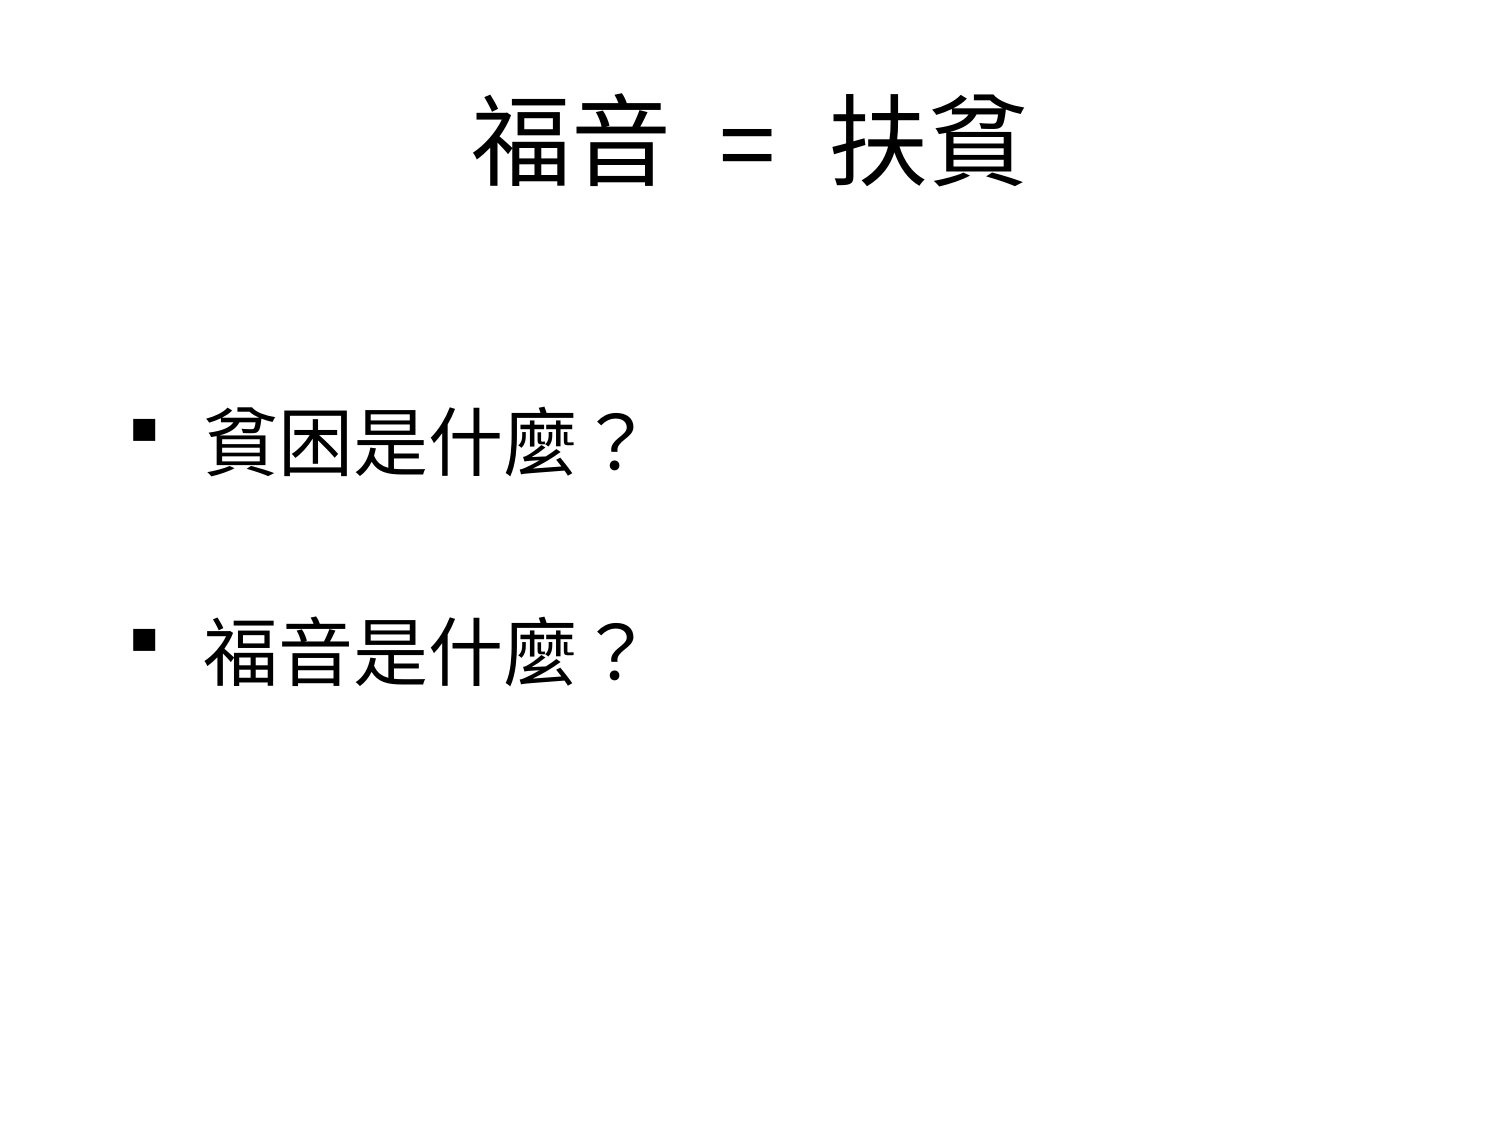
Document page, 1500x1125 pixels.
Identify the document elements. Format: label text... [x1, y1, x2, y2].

title 福音 = 扶貧 [75, 45, 1425, 233]
list 貧困是什麼？ 福音是什麼？ [112, 387, 1425, 925]
